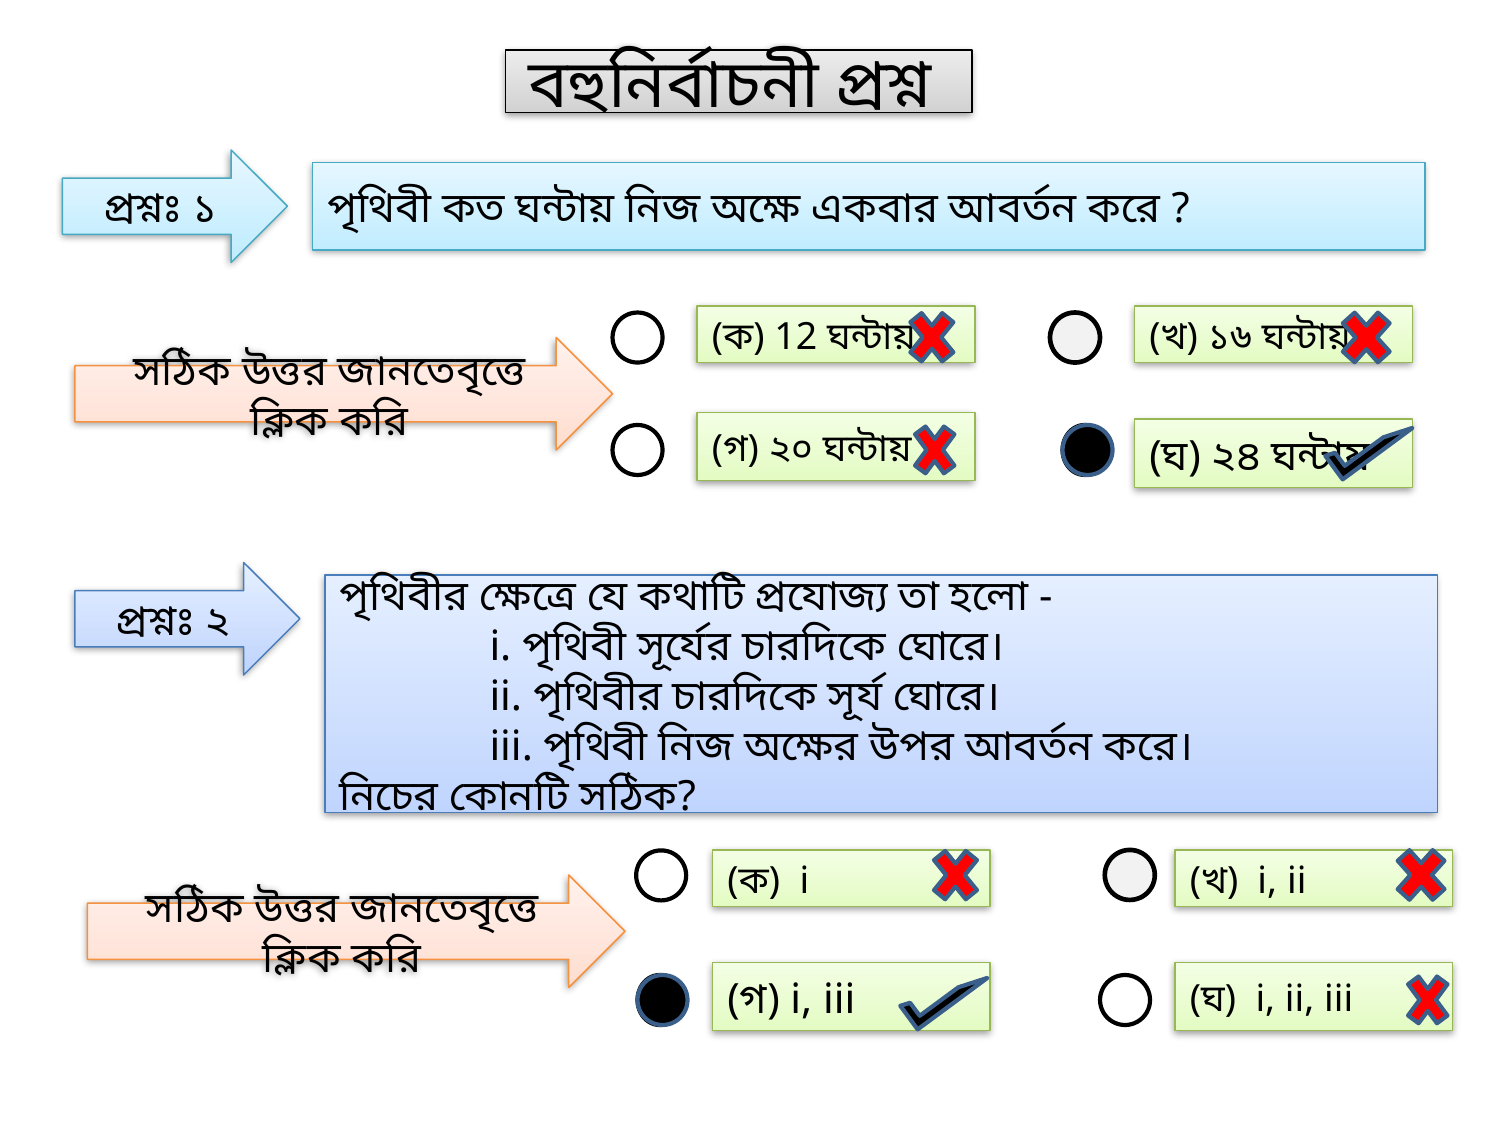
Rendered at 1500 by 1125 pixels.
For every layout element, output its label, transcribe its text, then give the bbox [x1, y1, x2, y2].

text_box [1323, 425, 1415, 482]
text_box (খ) ১৬ ঘন্টায় [1134, 305, 1413, 363]
text_box [634, 848, 689, 903]
text_box (ক) i [712, 849, 991, 907]
text_box [1097, 972, 1153, 1028]
text_box [610, 310, 665, 365]
text_box পৃথিবীর ক্ষেত্রে যে কথাটি প্রযোজ্য তা হলো - i. পৃথিবী সূর্যের চারদিকে ঘোরে। ii. পৃথিবীর চারদিকে সূর্য ঘোরে। iii. পৃথিবী নিজ অক্ষের উপর আবর্তন করে। নিচের কোনটি সঠিক? [324, 574, 1438, 813]
text_box [635, 972, 690, 1028]
text_box [908, 311, 956, 364]
text_box [1060, 422, 1115, 478]
text_box (ক) 12 ঘন্টায় [696, 305, 976, 363]
text_box [610, 422, 665, 478]
text_box (ঘ) i, ii, iii [1174, 962, 1453, 1031]
text_box (খ) i, ii [1174, 849, 1453, 907]
text_box প্রশ্নঃ ২ [74, 561, 301, 676]
text_box বহুনির্বাচনী প্রশ্ন [505, 49, 973, 113]
text_box [1395, 848, 1447, 902]
text_box (গ) i, iii [712, 962, 991, 1031]
text_box প্রশ্নঃ ১ [61, 149, 288, 264]
text_box সঠিক উত্তর জানতেবৃত্তে ক্লিক করি [74, 336, 614, 451]
text_box সঠিক উত্তর জানতেবৃত্তে ক্লিক করি [86, 874, 626, 989]
text_box [1340, 310, 1392, 365]
text_box (গ) ২০ ঘন্টায় [696, 412, 976, 481]
text_box [1102, 847, 1157, 903]
text_box পৃথিবী কত ঘন্টায় নিজ অক্ষে একবার আবর্তন করে ? [312, 162, 1426, 251]
text_box [931, 848, 980, 902]
text_box [912, 424, 957, 476]
text_box [1406, 974, 1450, 1026]
text_box (ঘ) ২৪ ঘন্টায় [1134, 418, 1413, 488]
text_box [898, 975, 990, 1032]
text_box [1047, 310, 1103, 365]
